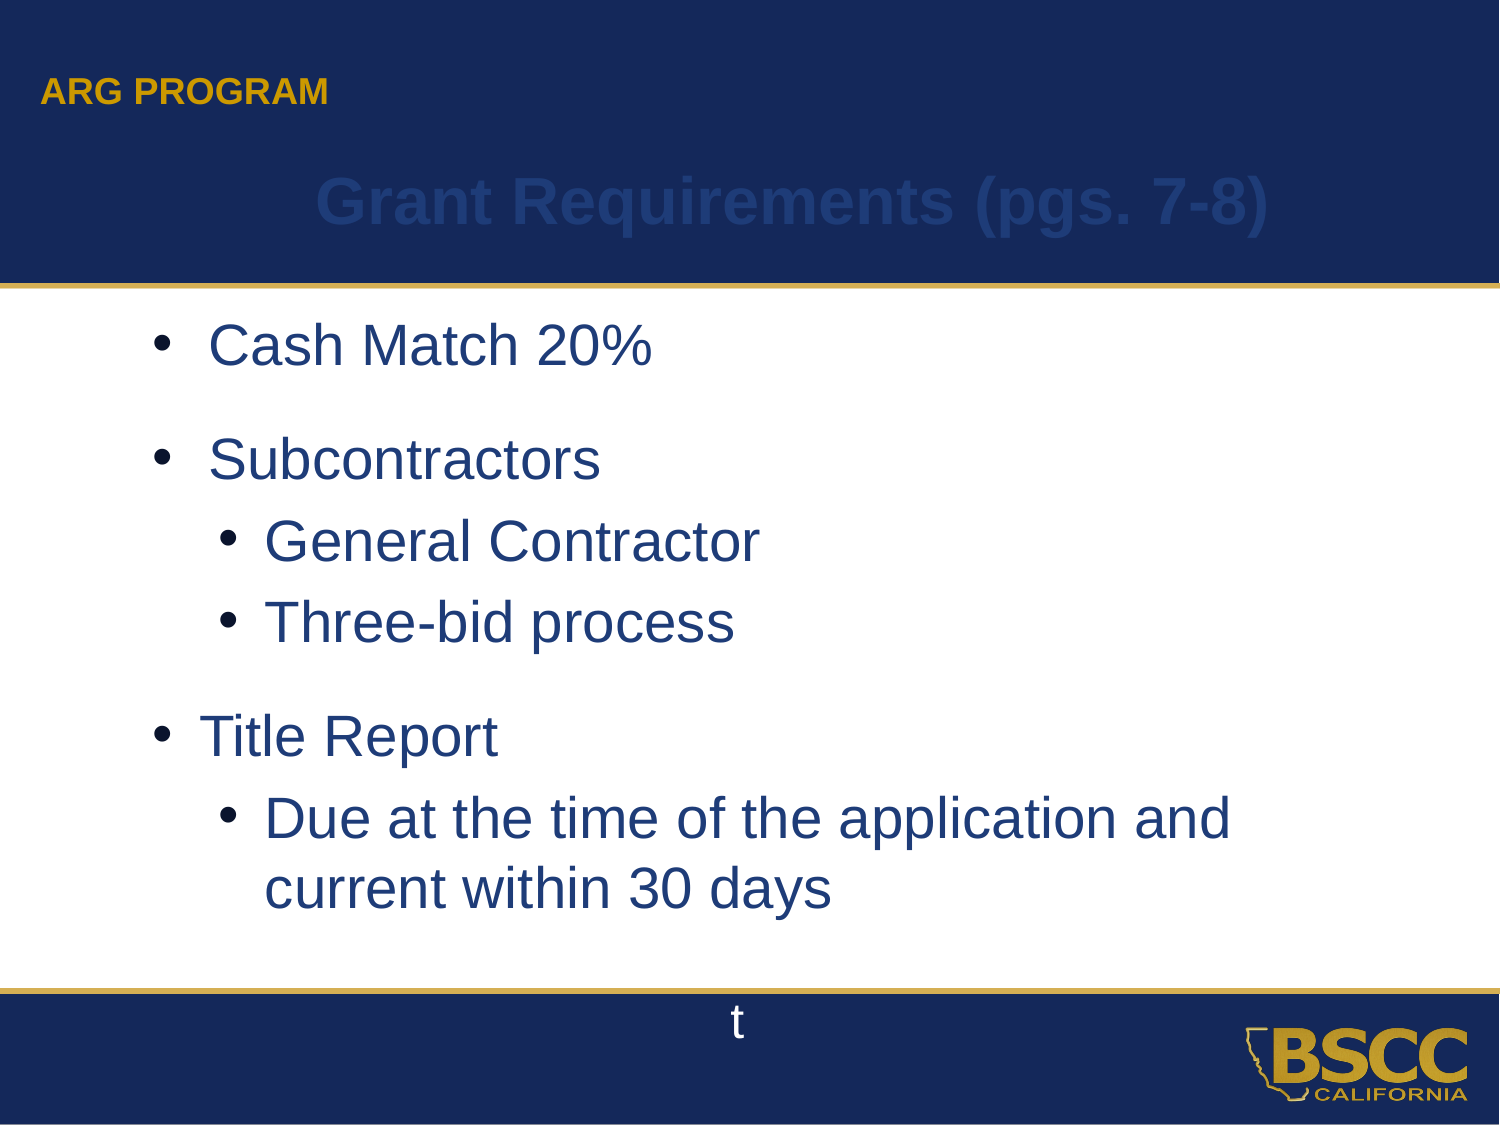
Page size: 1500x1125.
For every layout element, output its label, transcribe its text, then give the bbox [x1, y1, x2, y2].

picture [0, 0, 1500, 1125]
text_box ARG PROGRAM [24, 61, 1375, 120]
list Grant Requirements (pgs. 7-8) Cash Match 20% Subcontractors General Contractor Three-bid process Title Report Due at the time of the application and current within 30 days t [137, 149, 1338, 1064]
